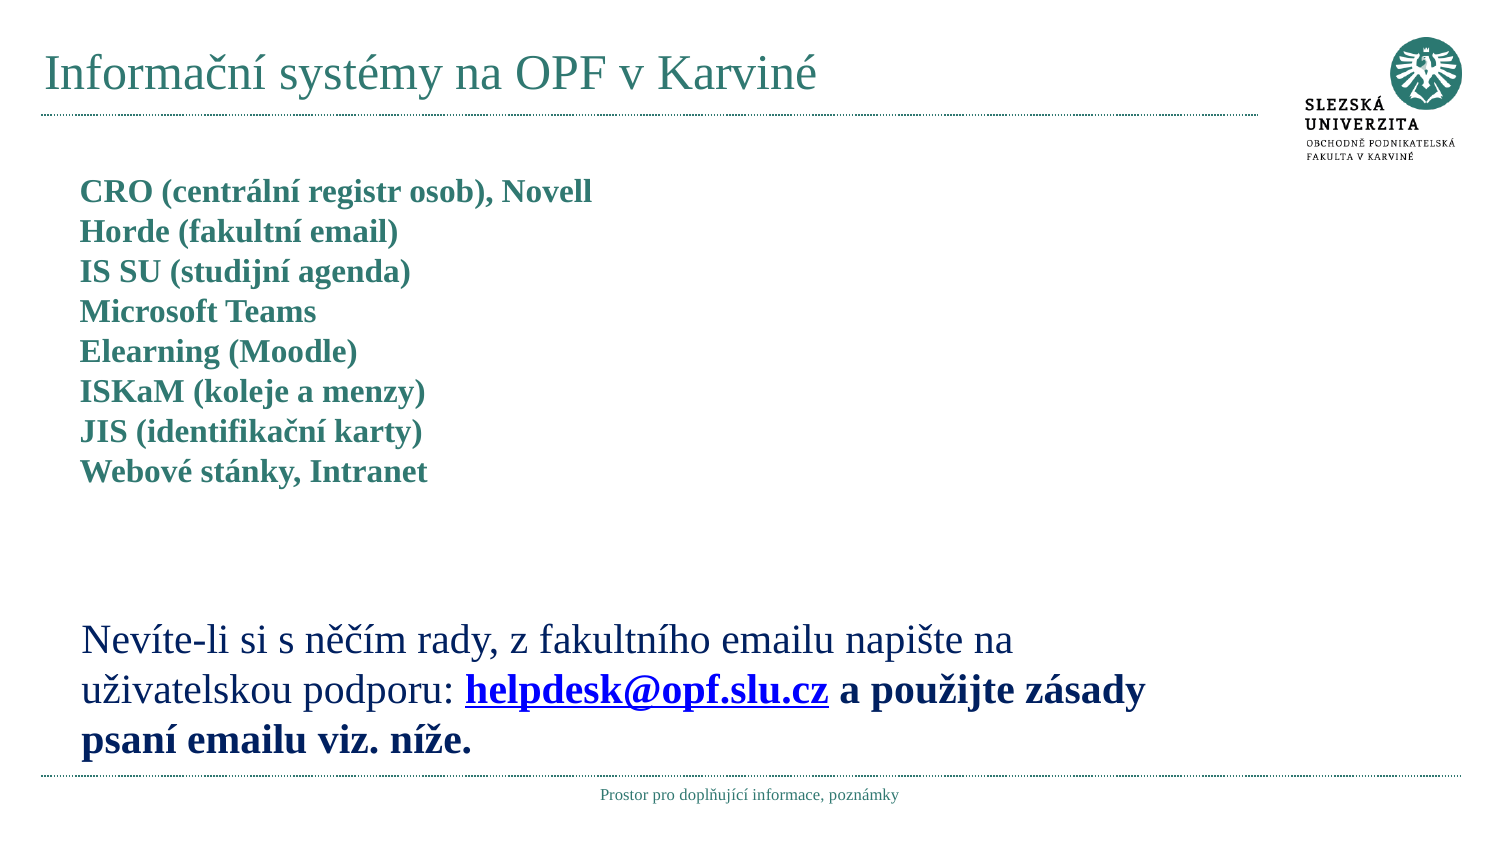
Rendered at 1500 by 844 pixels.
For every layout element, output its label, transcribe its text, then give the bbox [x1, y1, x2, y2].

list CRO (centrální registr osob), Novell Horde (fakultní email) IS SU (studijní agenda) Microsoft Teams Elearning (Moodle) ISKaM (koleje a menzy) JIS (identifikační karty) Webové stánky, Intranet [64, 161, 1400, 576]
text_box Prostor pro doplňující informace, poznámky [442, 794, 1058, 811]
text_box Nevíte-li si s něčím rady, z fakultního emailu napište na uživatelskou podporu: helpdesk@opf.slu.cz a použijte zásady psaní emailu viz. níže. [66, 604, 1248, 794]
title Informační systémy na OPF v Karviné [29, 32, 1010, 116]
picture [1305, 37, 1462, 160]
